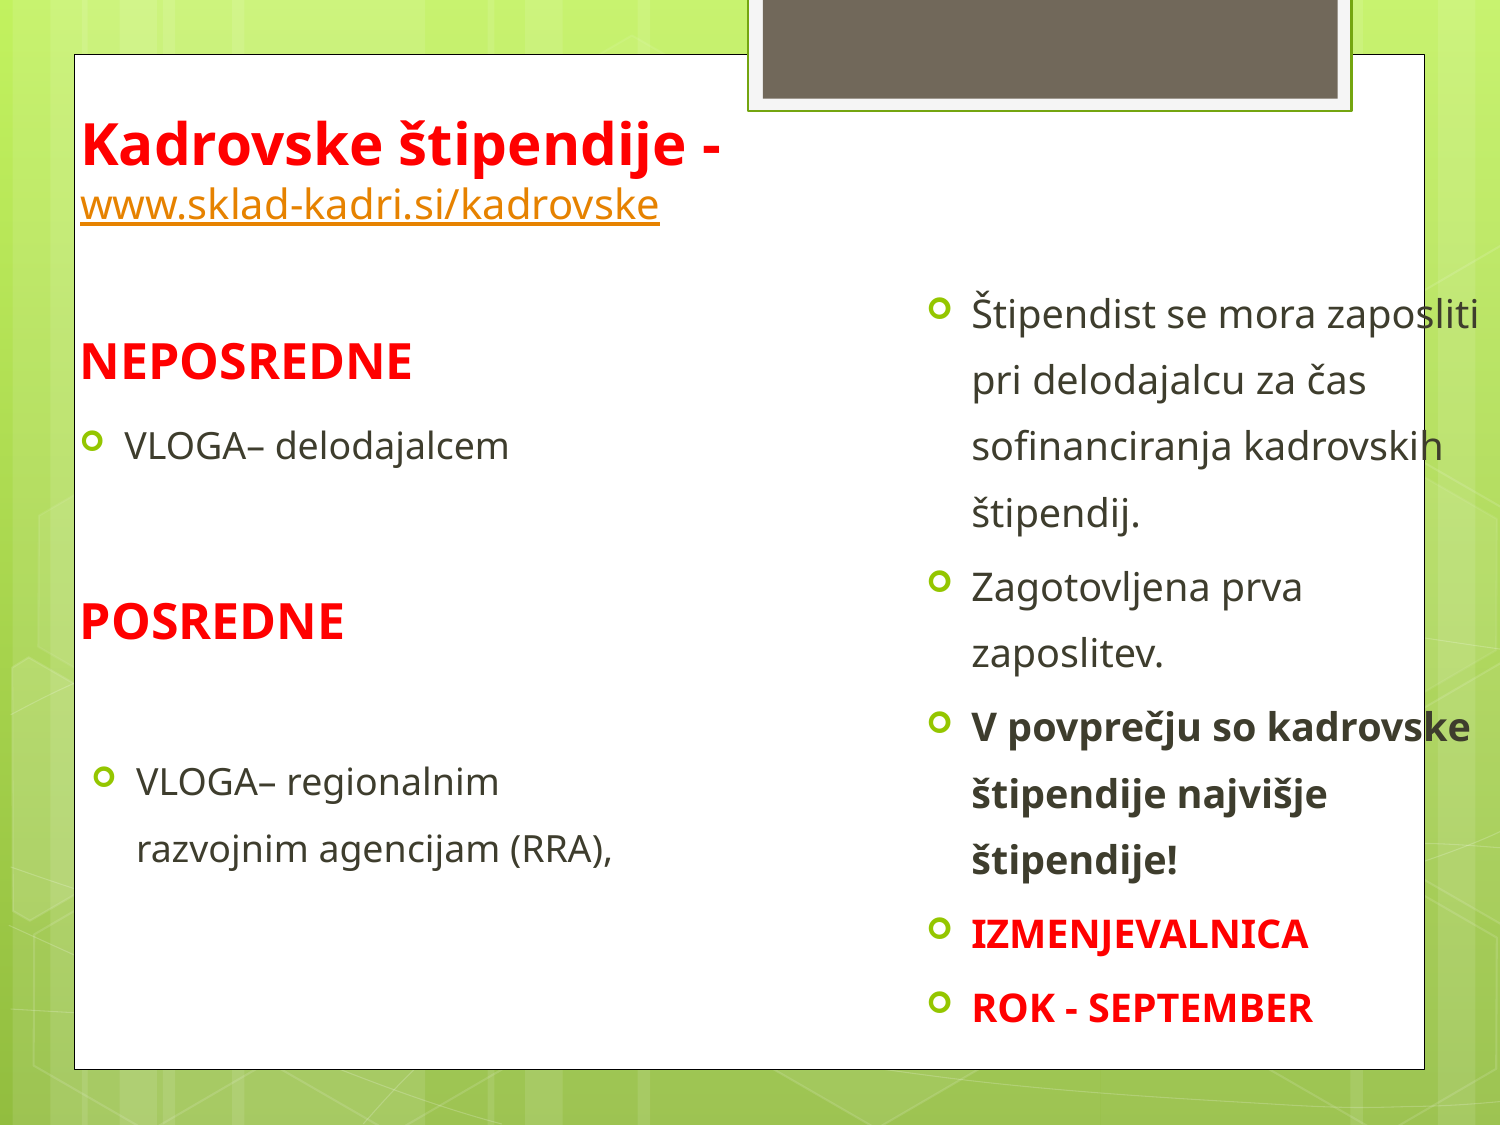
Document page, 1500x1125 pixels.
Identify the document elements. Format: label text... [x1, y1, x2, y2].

list VLOGA– delodajalcem [52, 396, 654, 575]
list Štipendist se mora zaposliti pri delodajalcu za čas sofinanciranja kadrovskih štipendij. Zagotovljena prva zaposlitev. V povprečju so kadrovske štipendije najvišje štipendije! IZMENJEVALNICA ROK - SEPTEMBER [899, 262, 1500, 1063]
title Kadrovske štipendije - www.sklad-kadri.si/kadrovske [64, 54, 1291, 243]
list VLOGA– regionalnim razvojnim agencijam (RRA), [64, 727, 666, 906]
list NEPOSREDNE [64, 314, 666, 398]
list POSREDNE [64, 562, 666, 658]
